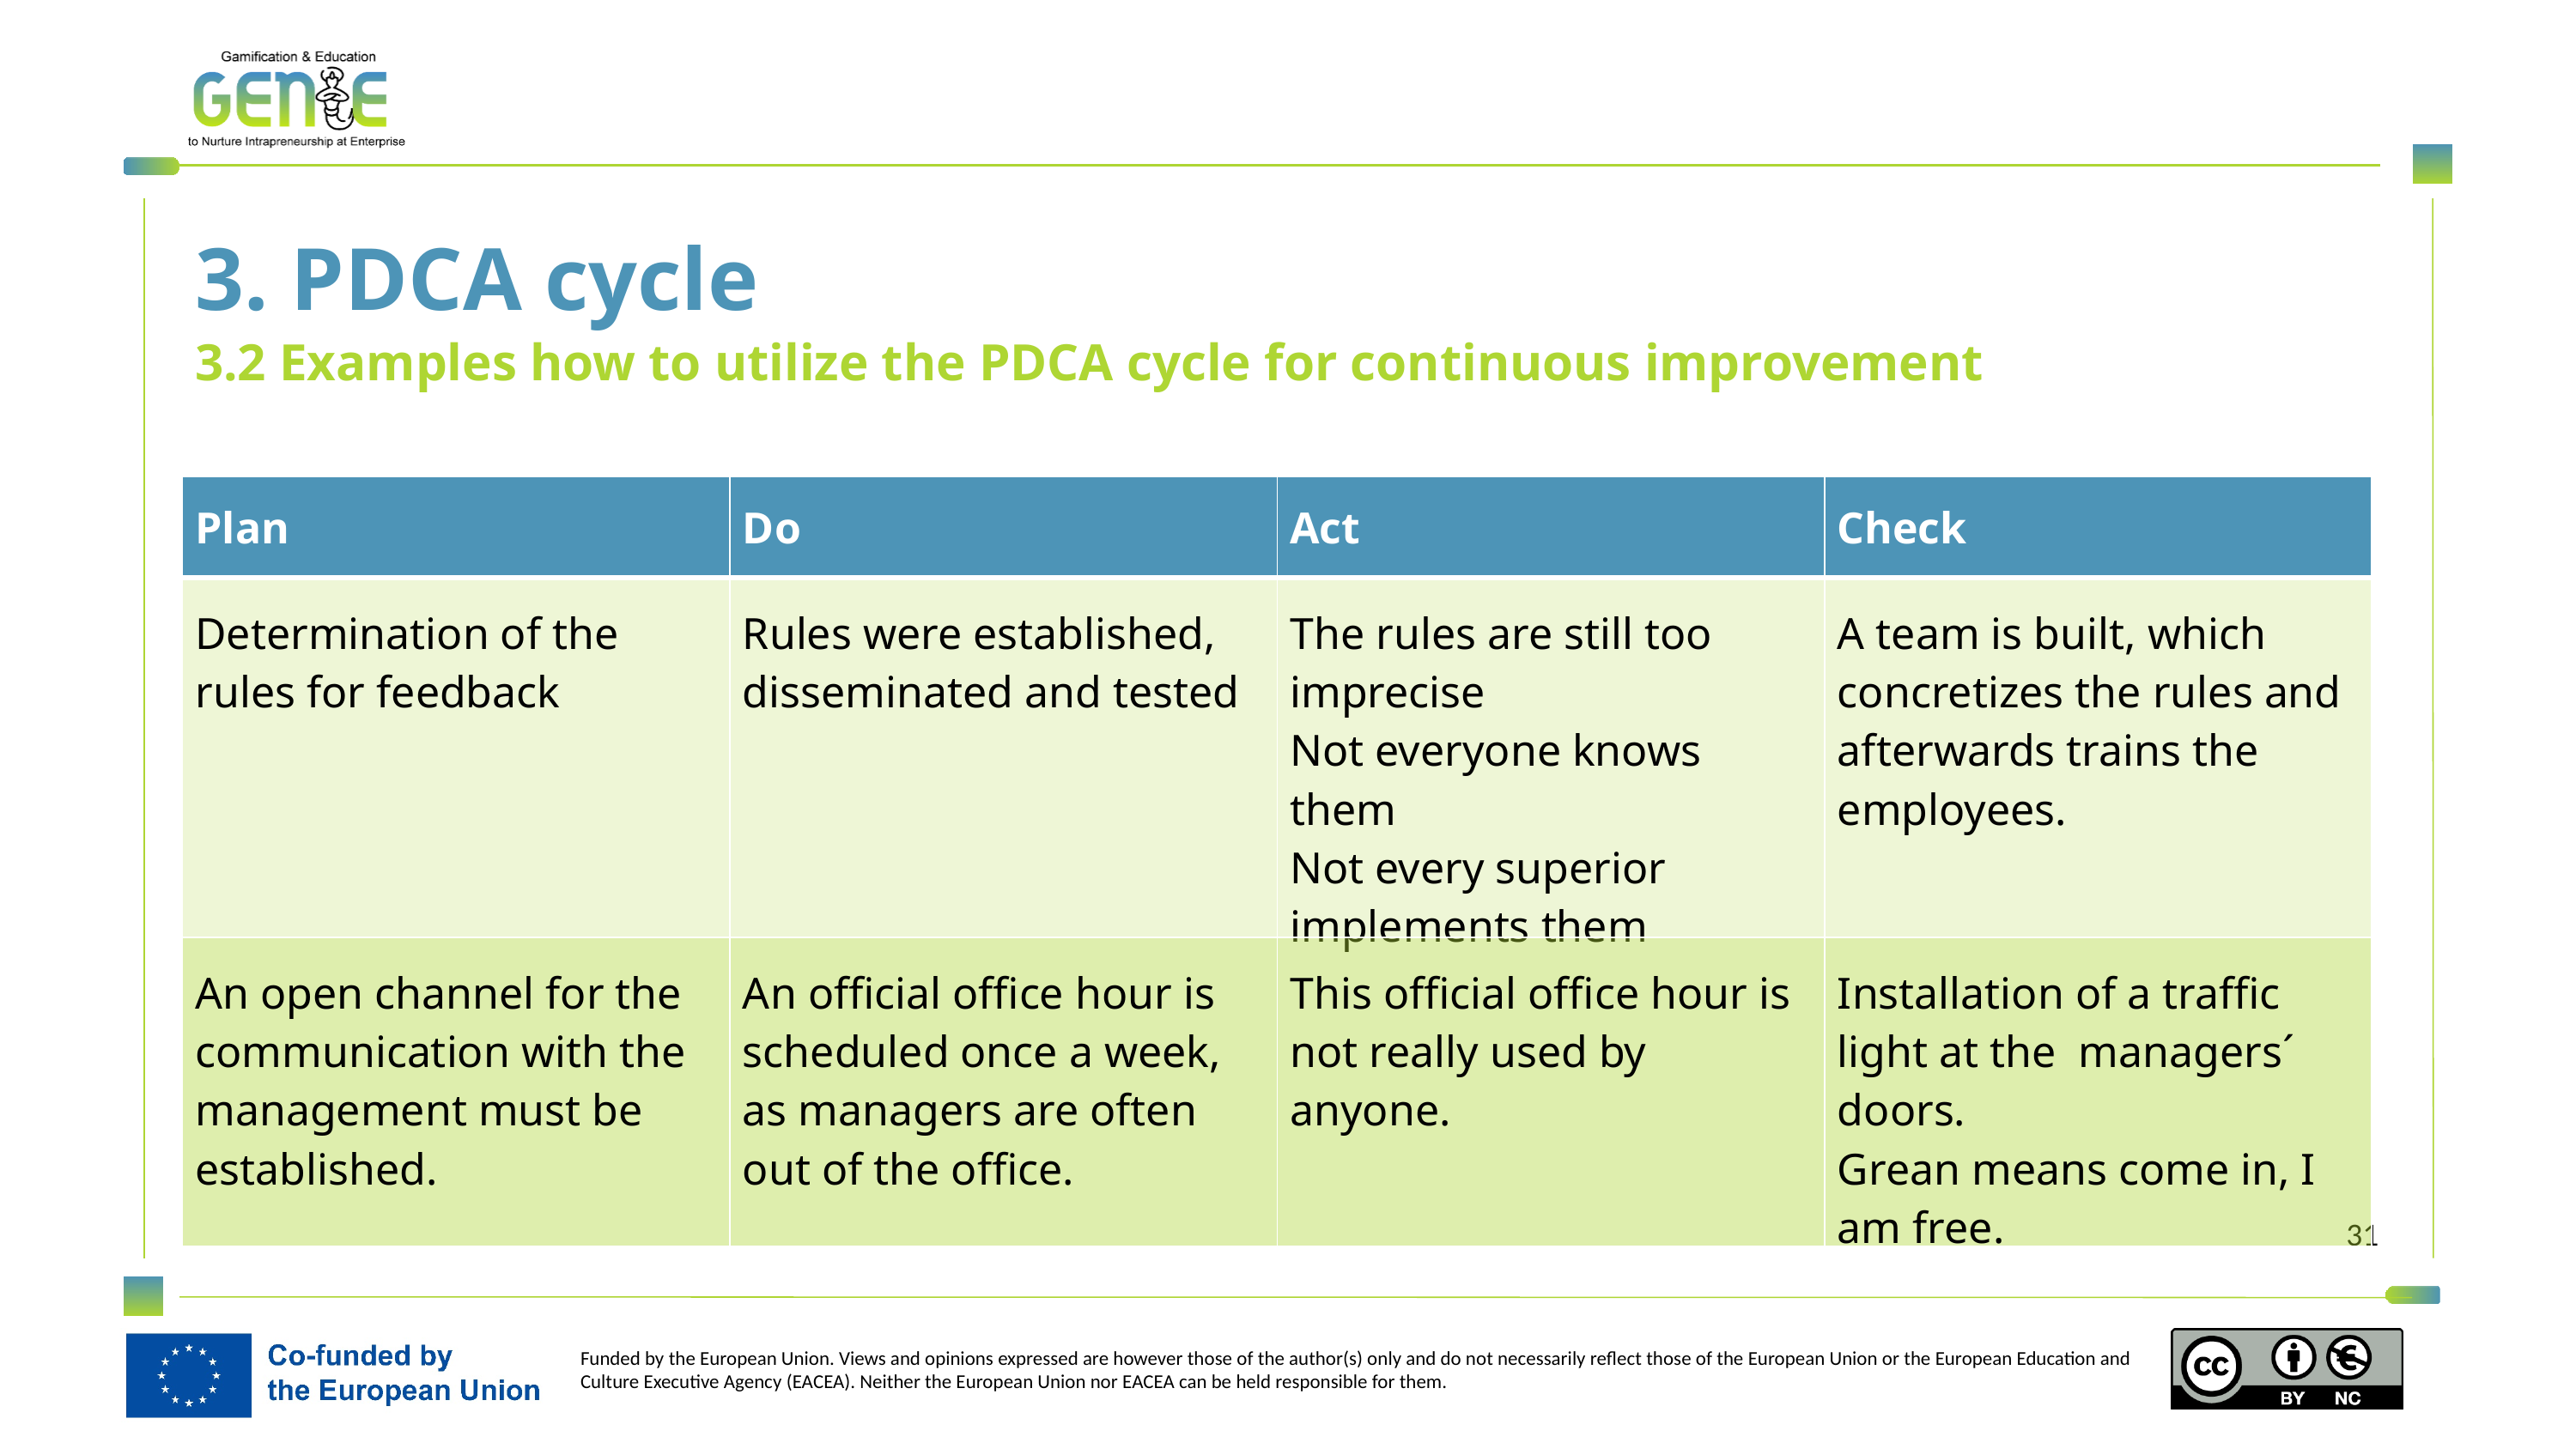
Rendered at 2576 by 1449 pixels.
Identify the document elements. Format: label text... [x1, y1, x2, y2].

picture [2171, 1328, 2403, 1410]
picture [111, 1328, 562, 1423]
table_header Check [1826, 477, 2371, 575]
table_header Act [1278, 477, 1824, 575]
picture [182, 45, 408, 151]
table_header Plan [183, 477, 729, 575]
table_header Do [731, 477, 1277, 575]
table_cell An official office hour is scheduled once a week, as managers are often out of the office. [731, 938, 1277, 1246]
text_box 3.2 Examples how to utilize the PDCA cycle for continuous improvement [182, 334, 2008, 397]
picture [124, 1276, 163, 1316]
text_box 3. PDCA cycle [182, 217, 2153, 334]
picture [2385, 1286, 2440, 1304]
table_cell An open channel for the communication with the management must be established. [183, 938, 729, 1246]
table_cell This official office hour is not really used by anyone. [1278, 938, 1824, 1246]
table_cell Installation of a traffic light at the managers´ doors. Grean means come in, I am free. [1826, 938, 2371, 1246]
table_cell The rules are still too imprecise Not everyone knows them Not every superior implements them [1278, 580, 1824, 937]
picture [124, 157, 179, 175]
table_cell Rules were established, disseminated and tested [731, 580, 1277, 937]
picture [2413, 144, 2452, 184]
table_cell A team is built, which concretizes the rules and afterwards trains the employees. [1826, 580, 2371, 937]
table_cell Determination of the rules for feedback [183, 580, 729, 937]
